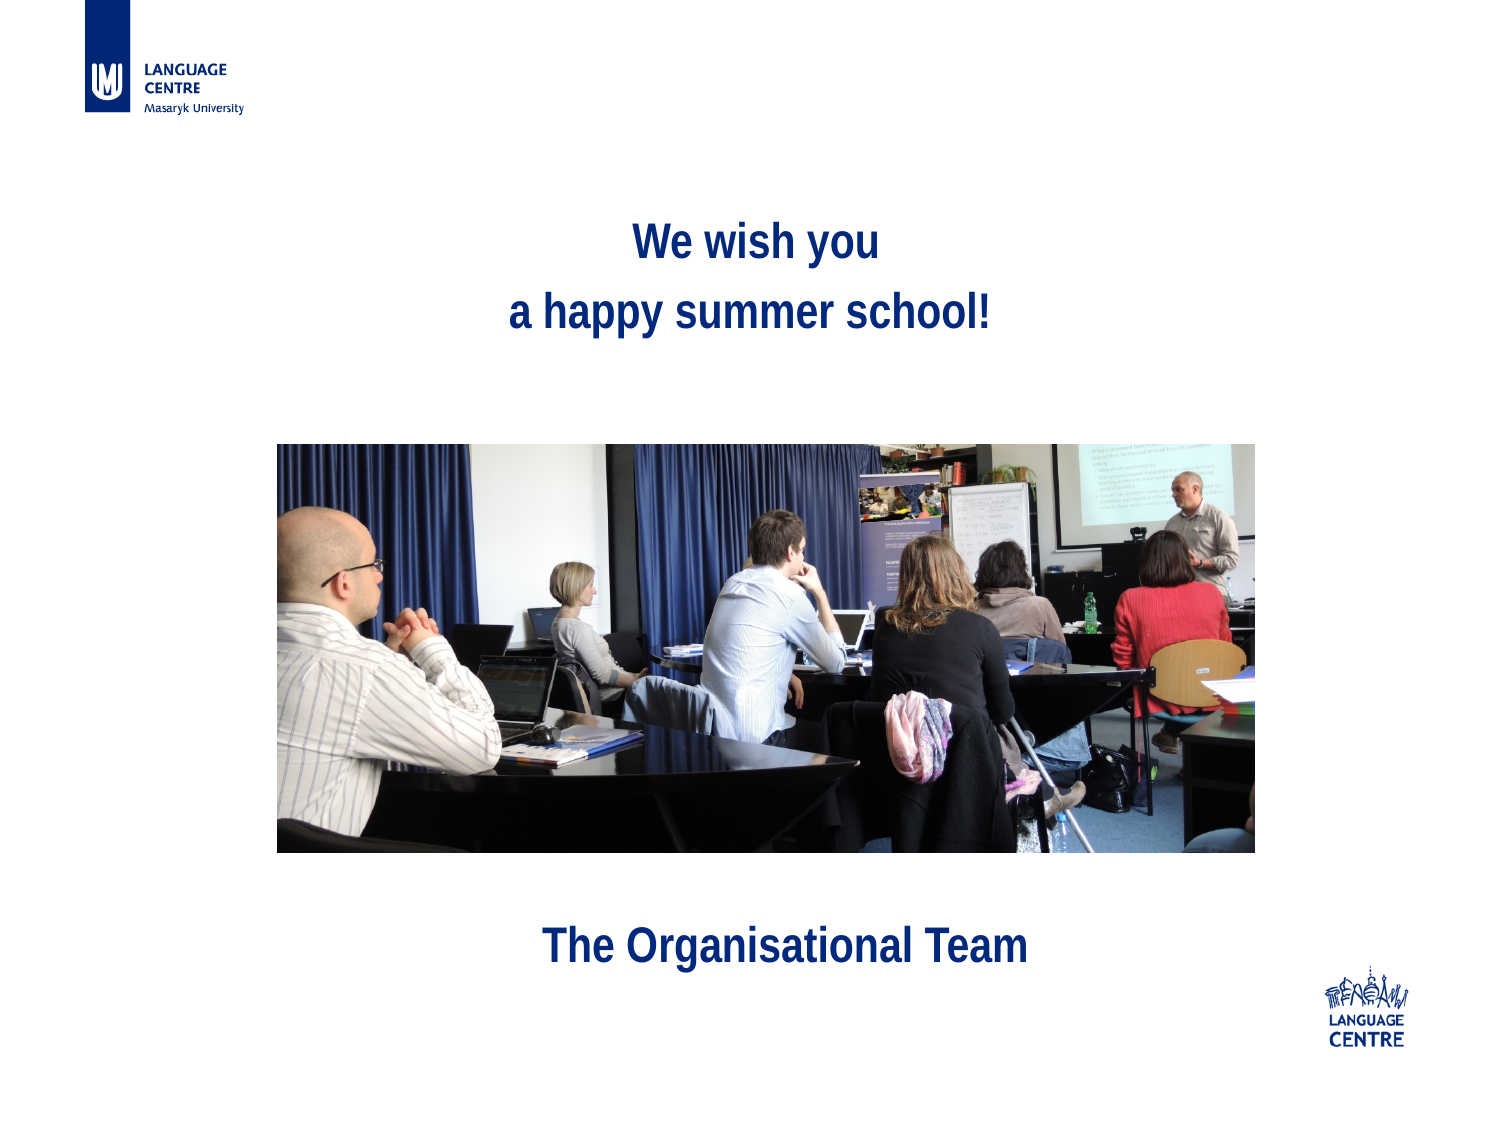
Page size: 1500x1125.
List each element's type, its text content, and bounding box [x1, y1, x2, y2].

picture [0, 0, 1500, 1125]
list We wish you a happy summer school! [76, 208, 1447, 657]
text_box The Organisational Team [360, 904, 1223, 980]
